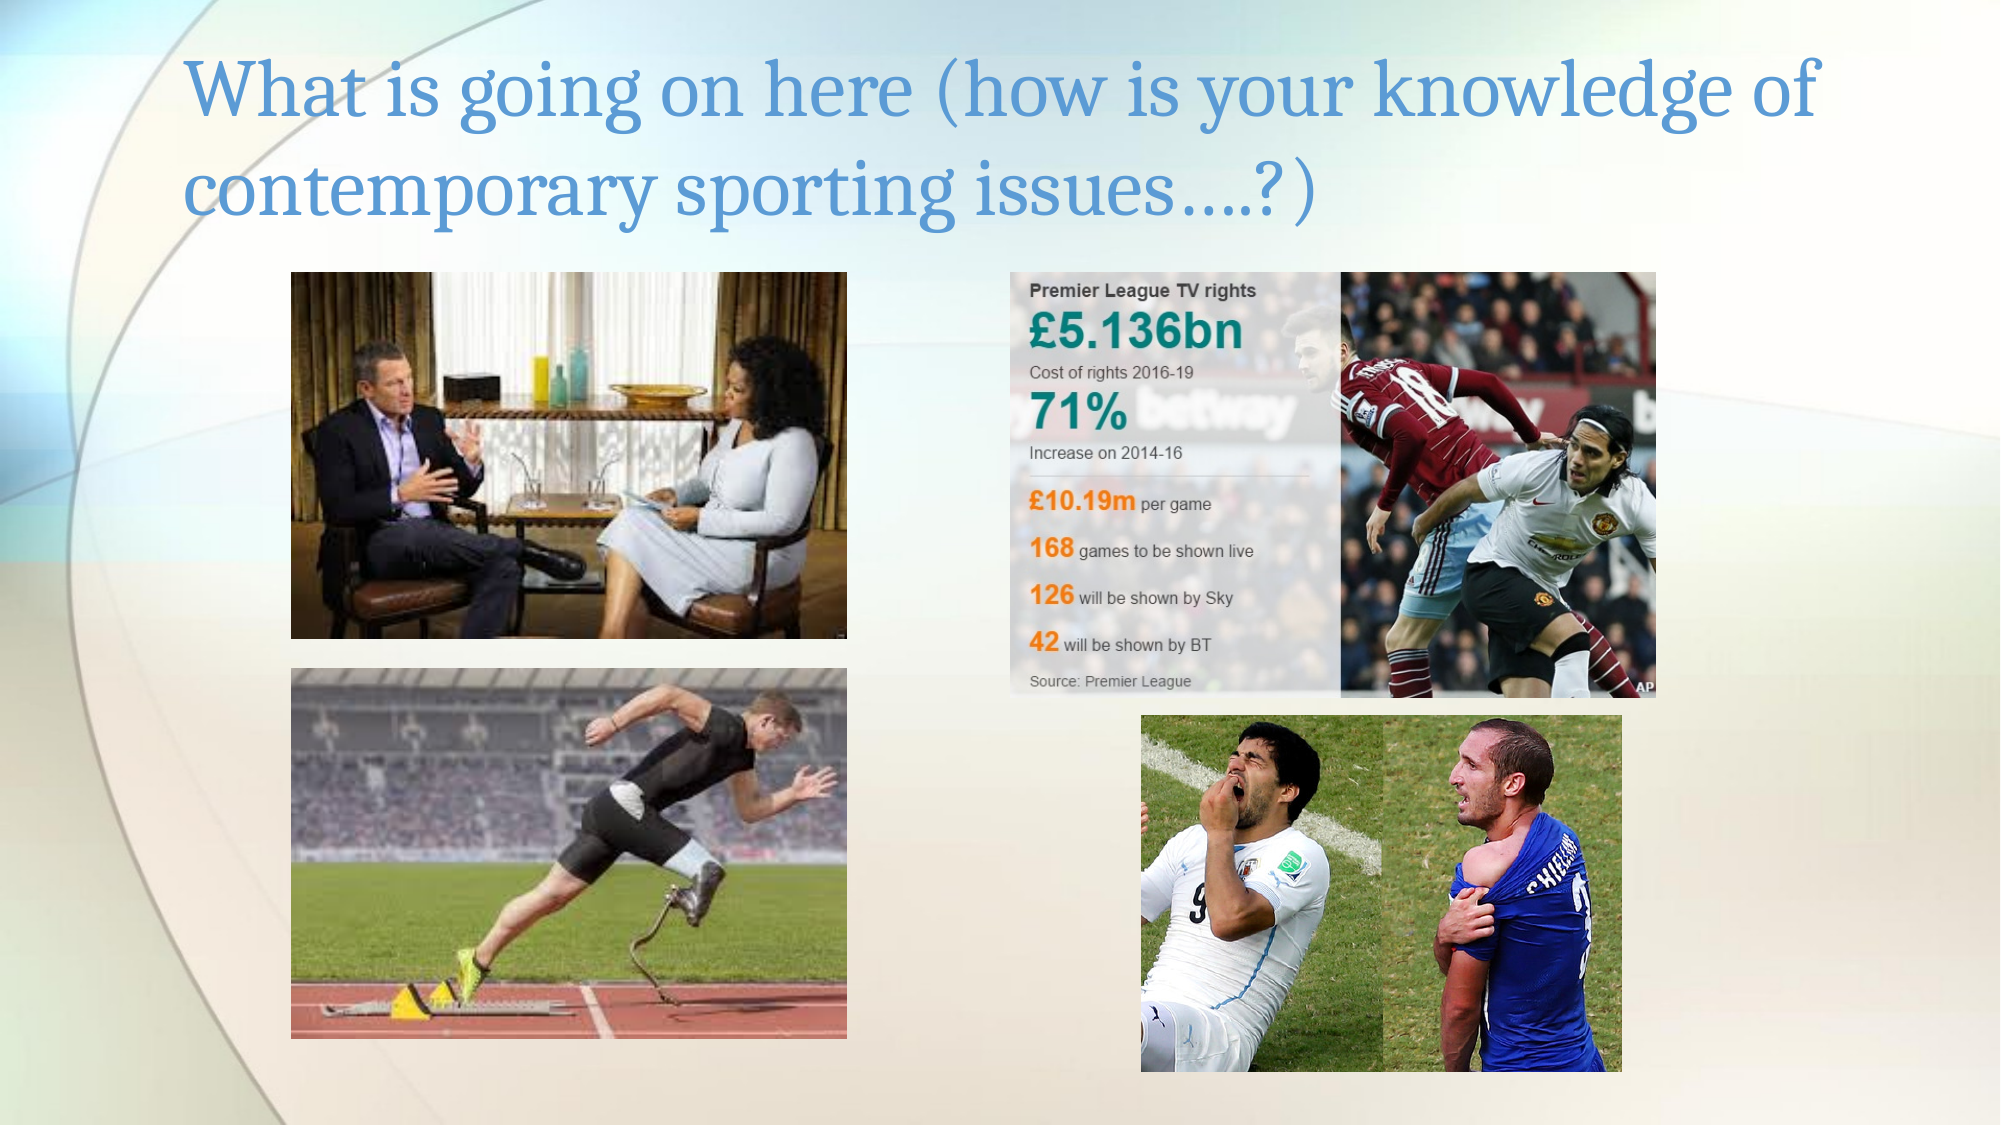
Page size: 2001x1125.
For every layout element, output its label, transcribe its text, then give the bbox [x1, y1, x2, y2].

picture [0, 0, 2001, 1125]
title What is going on here (how is your knowledge of contemporary sporting issues….?) [168, 23, 1863, 242]
